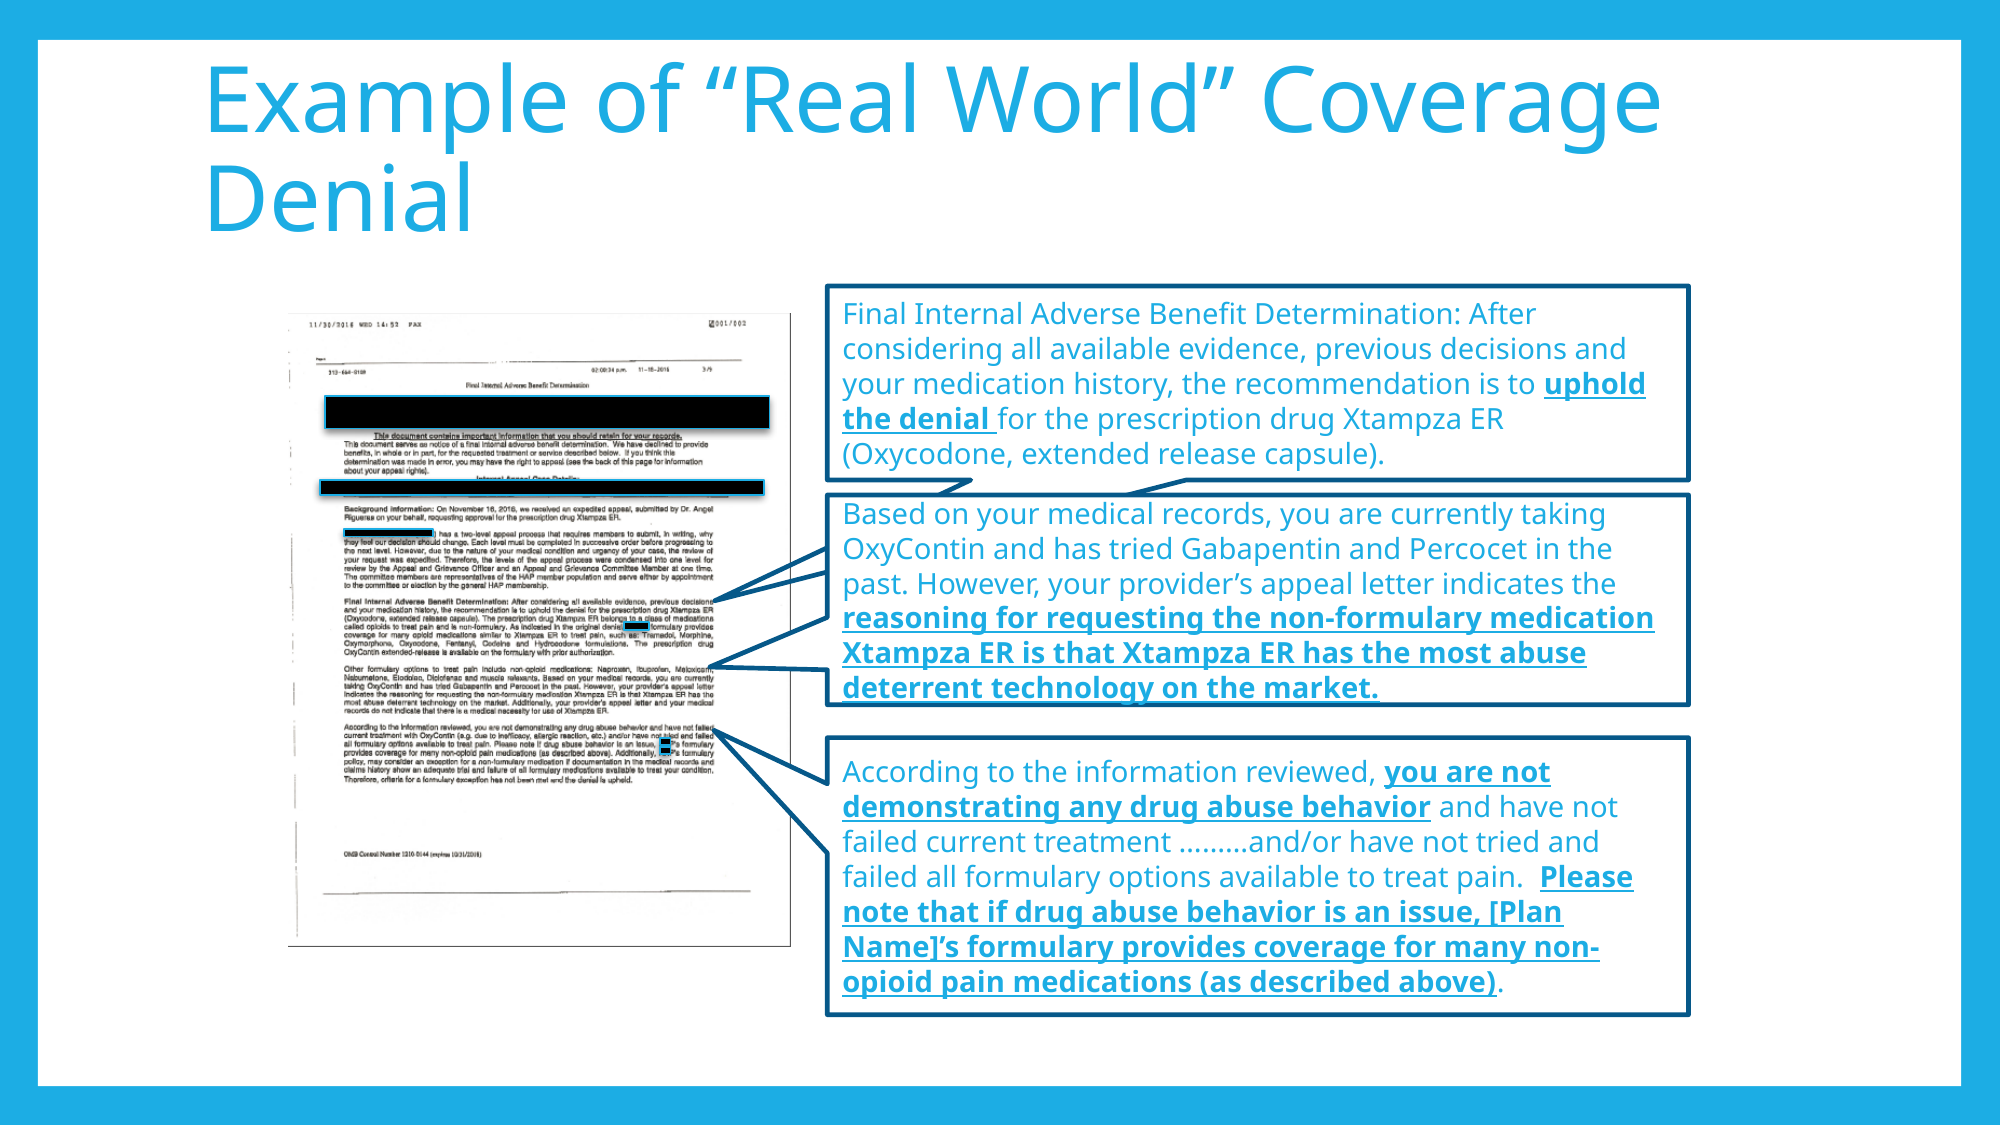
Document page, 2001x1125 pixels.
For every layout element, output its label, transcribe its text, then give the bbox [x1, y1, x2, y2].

text_box Final Internal Adverse Benefit Determination: After considering all available evidence, previous decisions and your medication history, the recommendation is to uphold the denial for the prescription drug Xtampza ER (Oxycodone, extended release capsule). [827, 286, 1689, 494]
text_box According to the information reviewed, you are not demonstrating any drug abuse behavior and have not failed current treatment ………and/or have not tried and failed all formulary options available to treat pain. Please note that if drug abuse behavior is an issue, [Plan Name]’s formulary provides coverage for many non-opioid pain medications (as described above). [796, 737, 1689, 1015]
text_box Based on your medical records, you are currently taking OxyContin and has tried Gabapentin and Percocet in the past. However, your provider’s appeal letter indicates the reasoning for requesting the non-formulary medication Xtampza ER is that Xtampza ER has the most abuse deterrent technology on the market. [796, 494, 1689, 705]
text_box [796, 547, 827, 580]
title Example of “Real World” Coverage Denial [187, 40, 1808, 264]
picture [288, 313, 791, 948]
